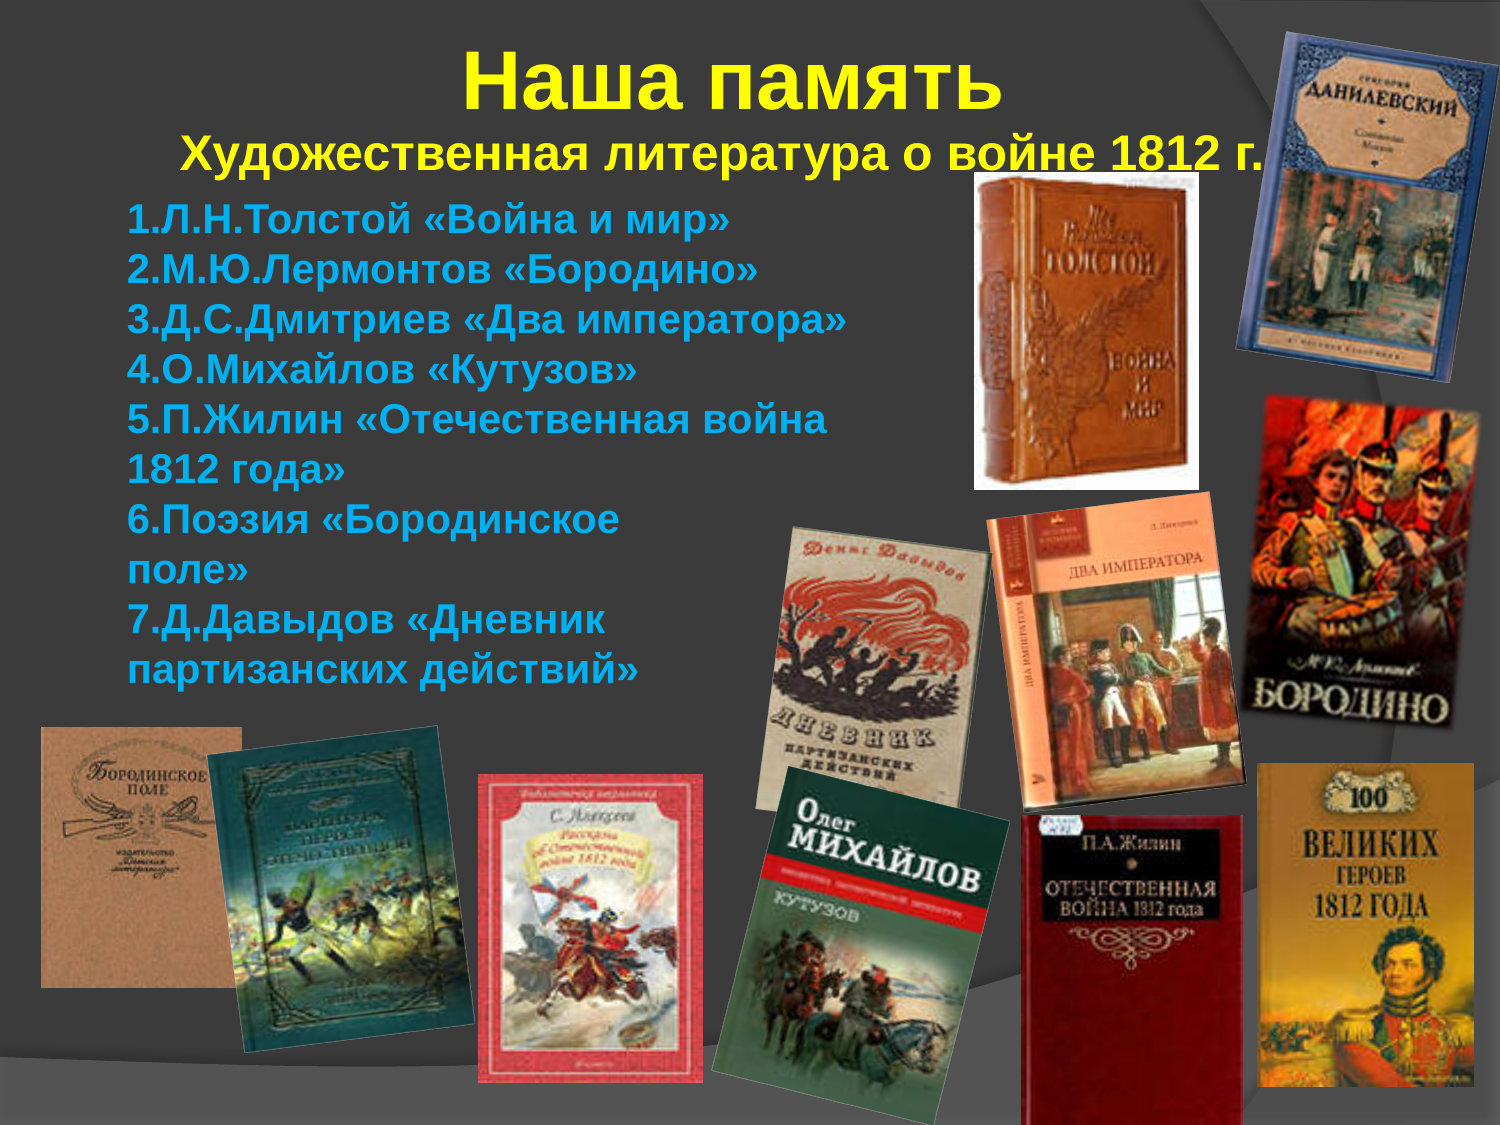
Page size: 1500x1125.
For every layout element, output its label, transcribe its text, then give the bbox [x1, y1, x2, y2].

picture [40, 727, 474, 1052]
text_box 1.Л.Н.Толстой «Война и мир» 2.М.Ю.Лермонтов «Бородино» 3.Д.С.Дмитриев «Два императора» 4.О.Михайлов «Кутузов» 5.П.Жилин «Отечественная война 1812 года» 6.Поэзия «Бородинское поле» 7.Д.Давыдов «Дневник партизанских действий» [112, 184, 927, 750]
picture [1021, 815, 1243, 1125]
picture [974, 172, 1199, 490]
picture [1257, 762, 1474, 1087]
picture [1237, 33, 1499, 382]
picture [478, 774, 704, 1083]
picture [987, 388, 1485, 812]
picture [713, 528, 1009, 1125]
text_box Наша память [446, 19, 1020, 113]
text_box Художественная литература о войне 1812 г. [164, 113, 1253, 189]
